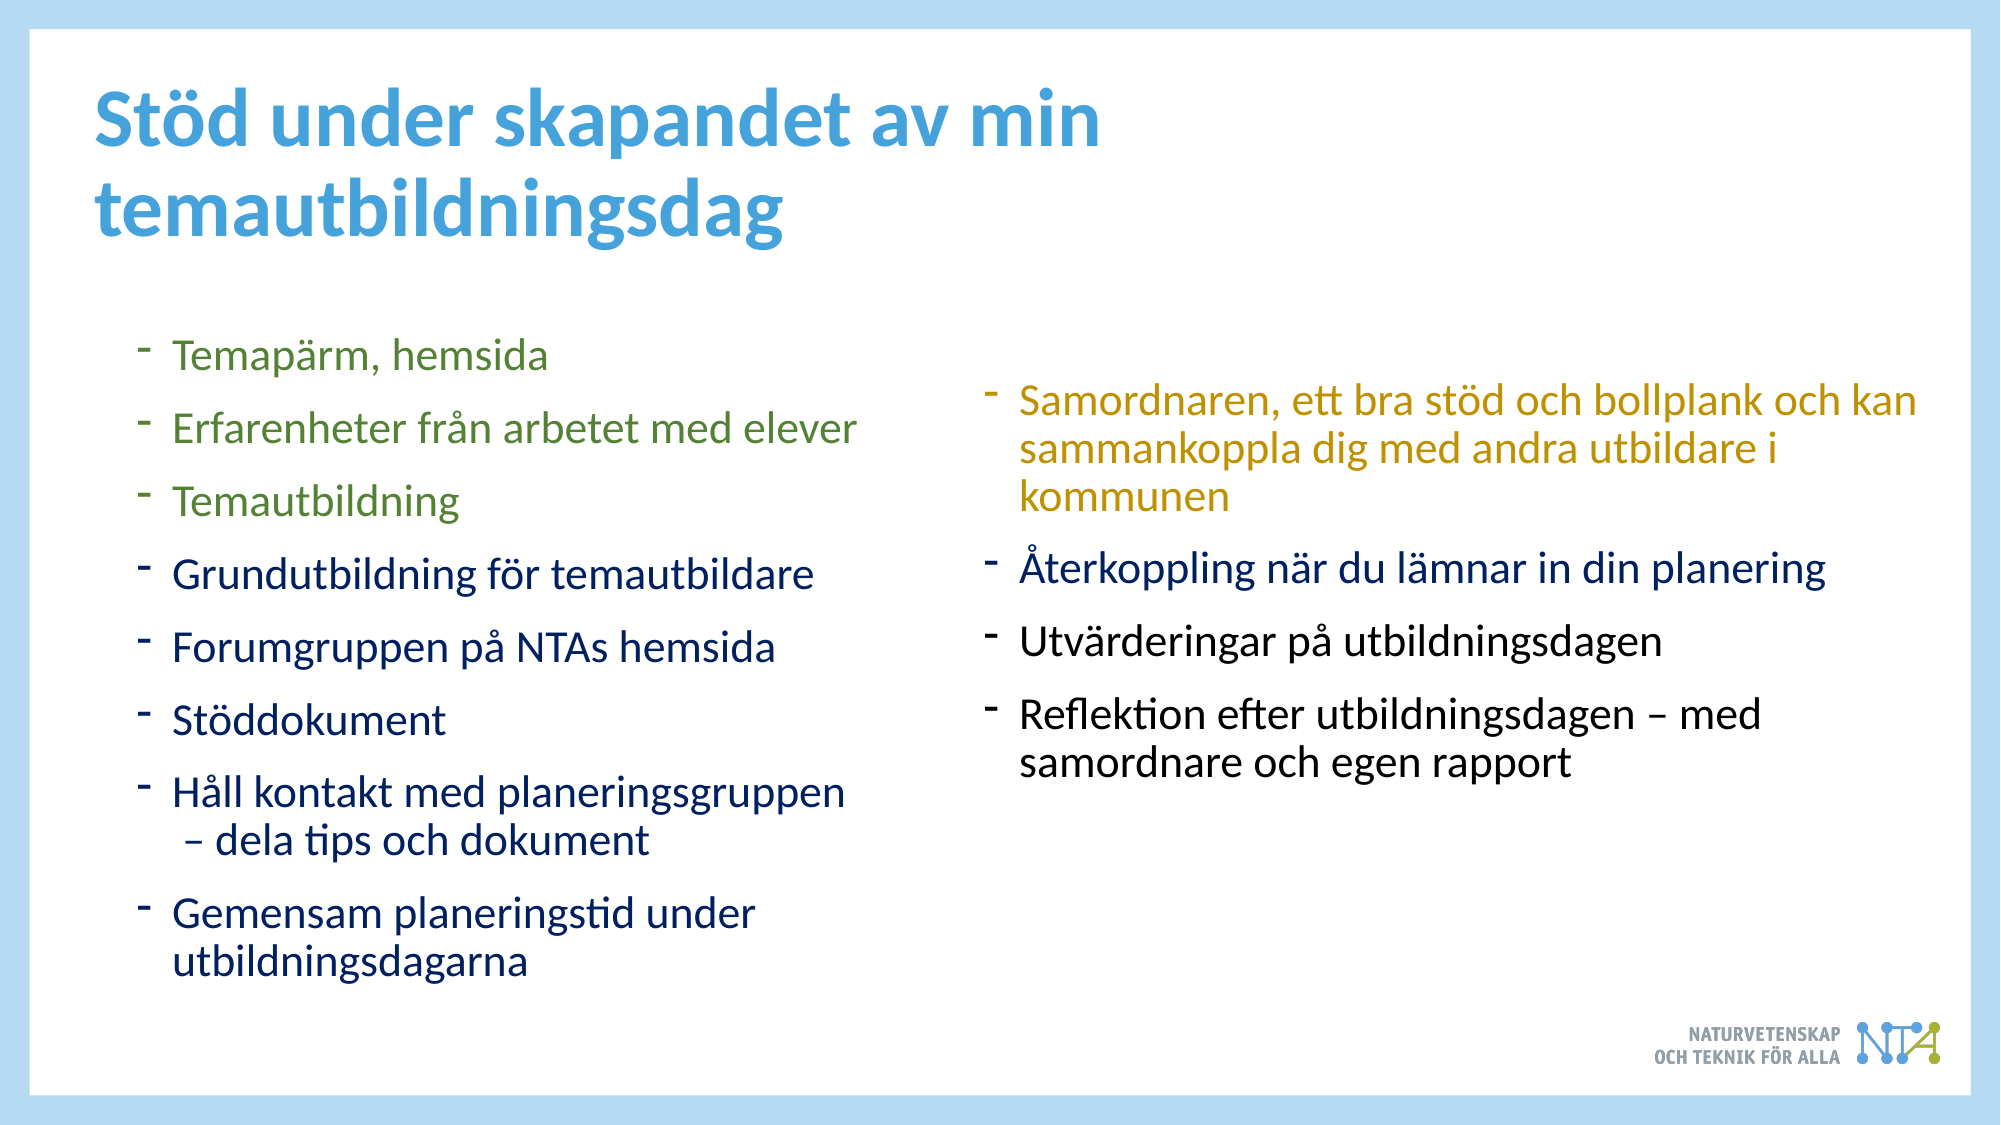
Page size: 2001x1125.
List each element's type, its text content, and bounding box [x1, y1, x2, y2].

picture [0, 0, 2000, 1125]
text_box Samordnaren, ett bra stöd och bollplank och kan sammankoppla dig med andra utbildare i kommunen Återkoppling när du lämnar in din planering Utvärderingar på utbildningsdagen Reflektion efter utbildningsdagen – med samordnare och egen rapport [968, 369, 1969, 794]
title Stöd under skapandet av min temautbildningsdag [79, 55, 1677, 274]
text_box Temapärm, hemsida Erfarenheter från arbetet med elever Temautbildning Grundutbildning för temautbildare Forumgruppen på NTAs hemsida Stöddokument Håll kontakt med planeringsgruppen – dela tips och dokument Gemensam planeringstid under utbildningsdagarna [121, 324, 969, 998]
